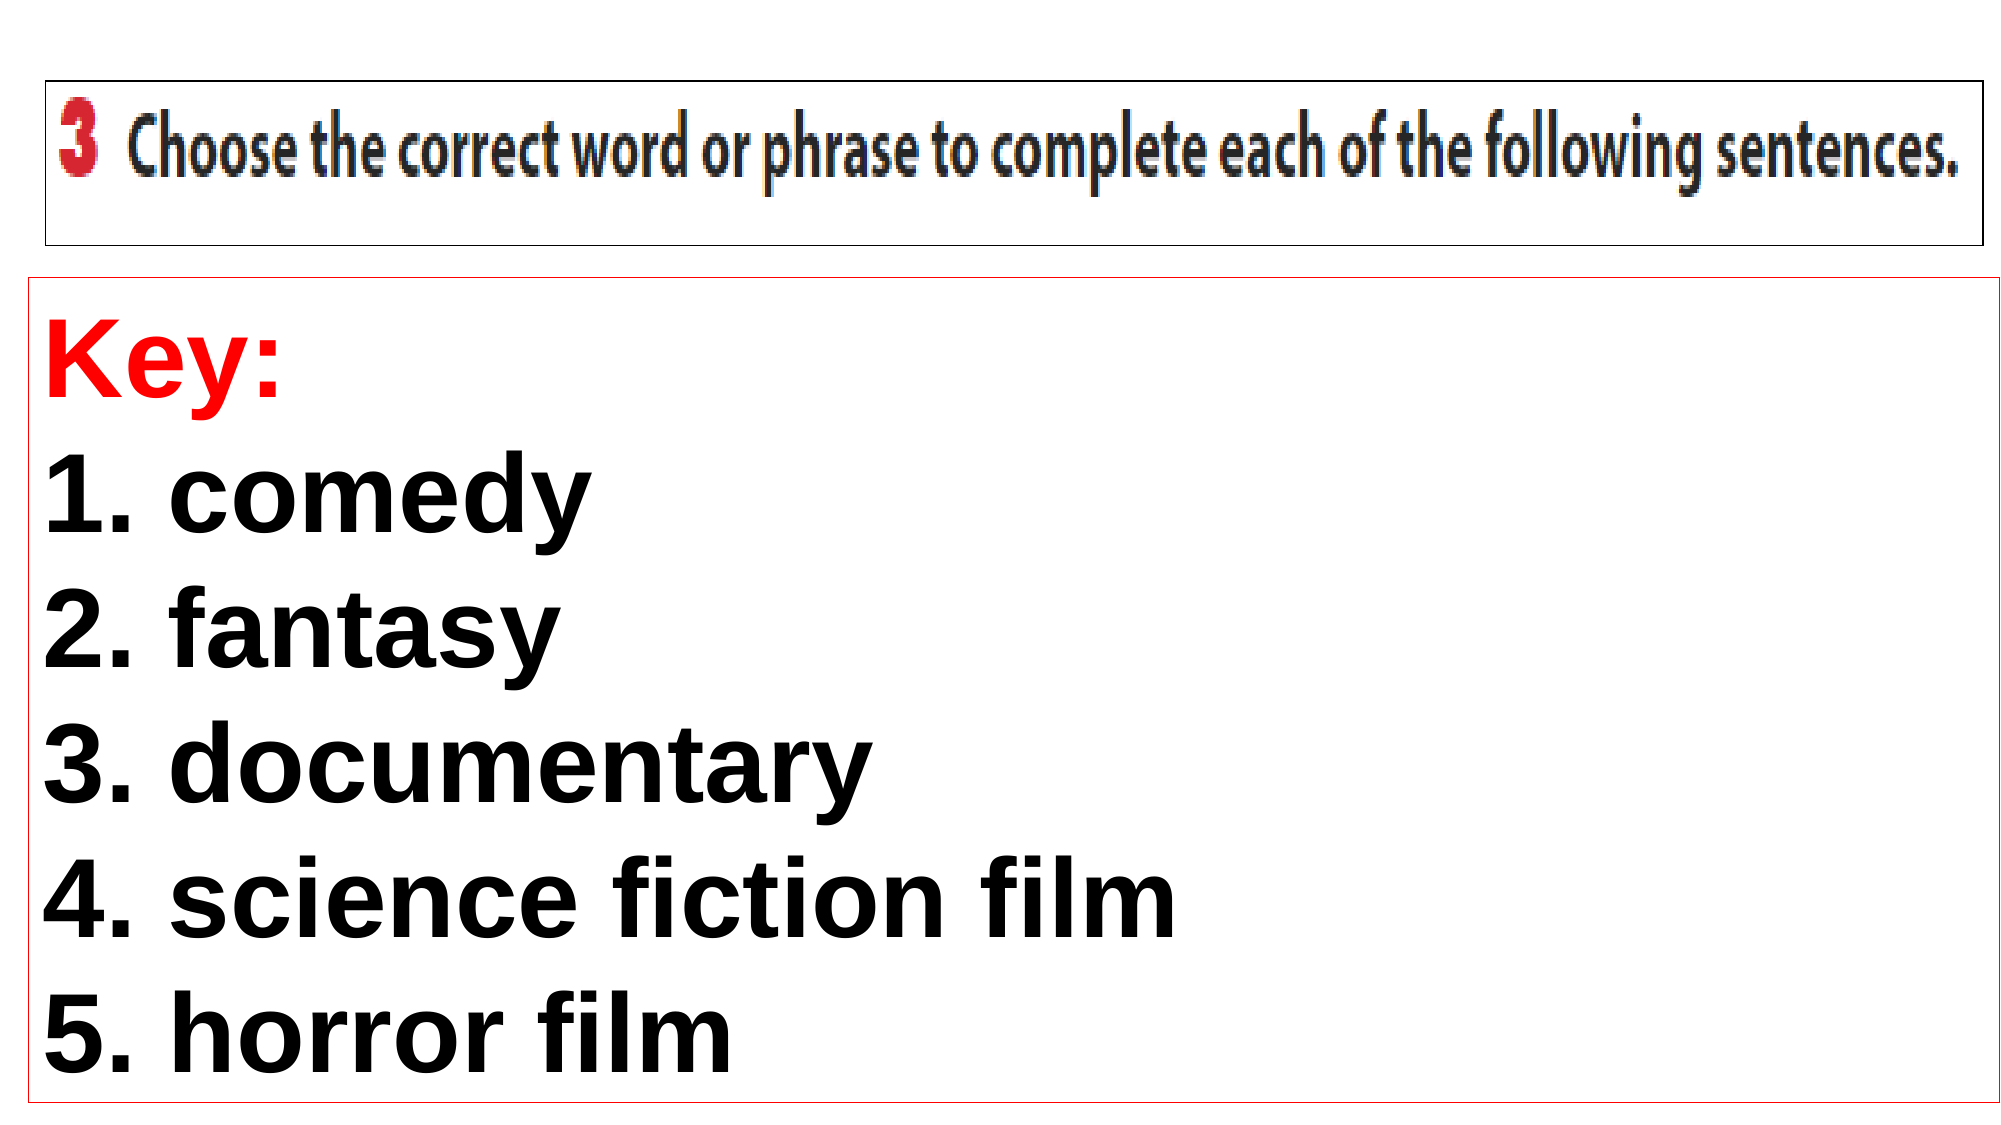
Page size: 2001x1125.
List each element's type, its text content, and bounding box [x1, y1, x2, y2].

text_box Key: 1. comedy 2. fantasy 3. documentary 4. science fiction film 5. horror film [28, 277, 2000, 1103]
picture [45, 81, 1983, 246]
